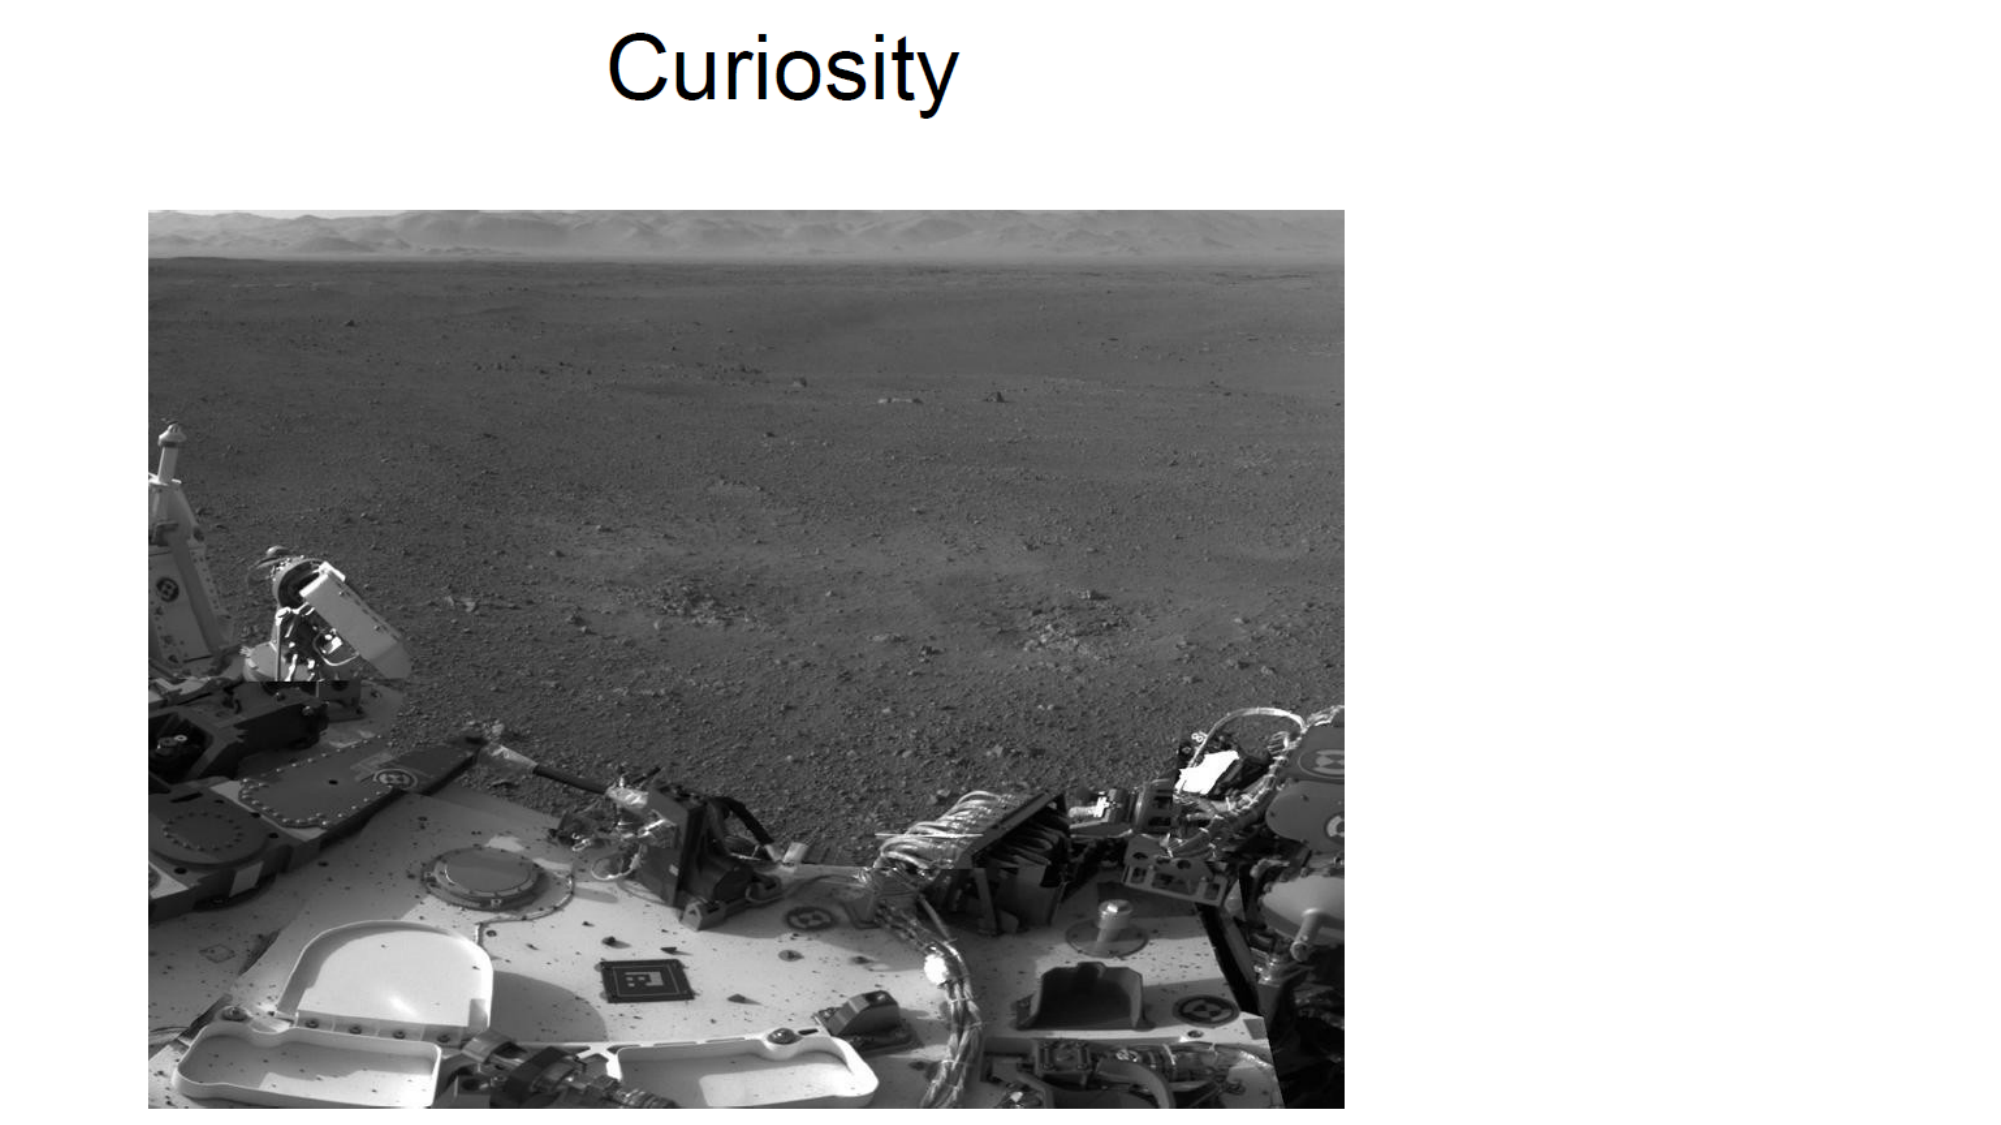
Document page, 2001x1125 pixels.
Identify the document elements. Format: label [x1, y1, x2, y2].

picture [137, 0, 1360, 1125]
